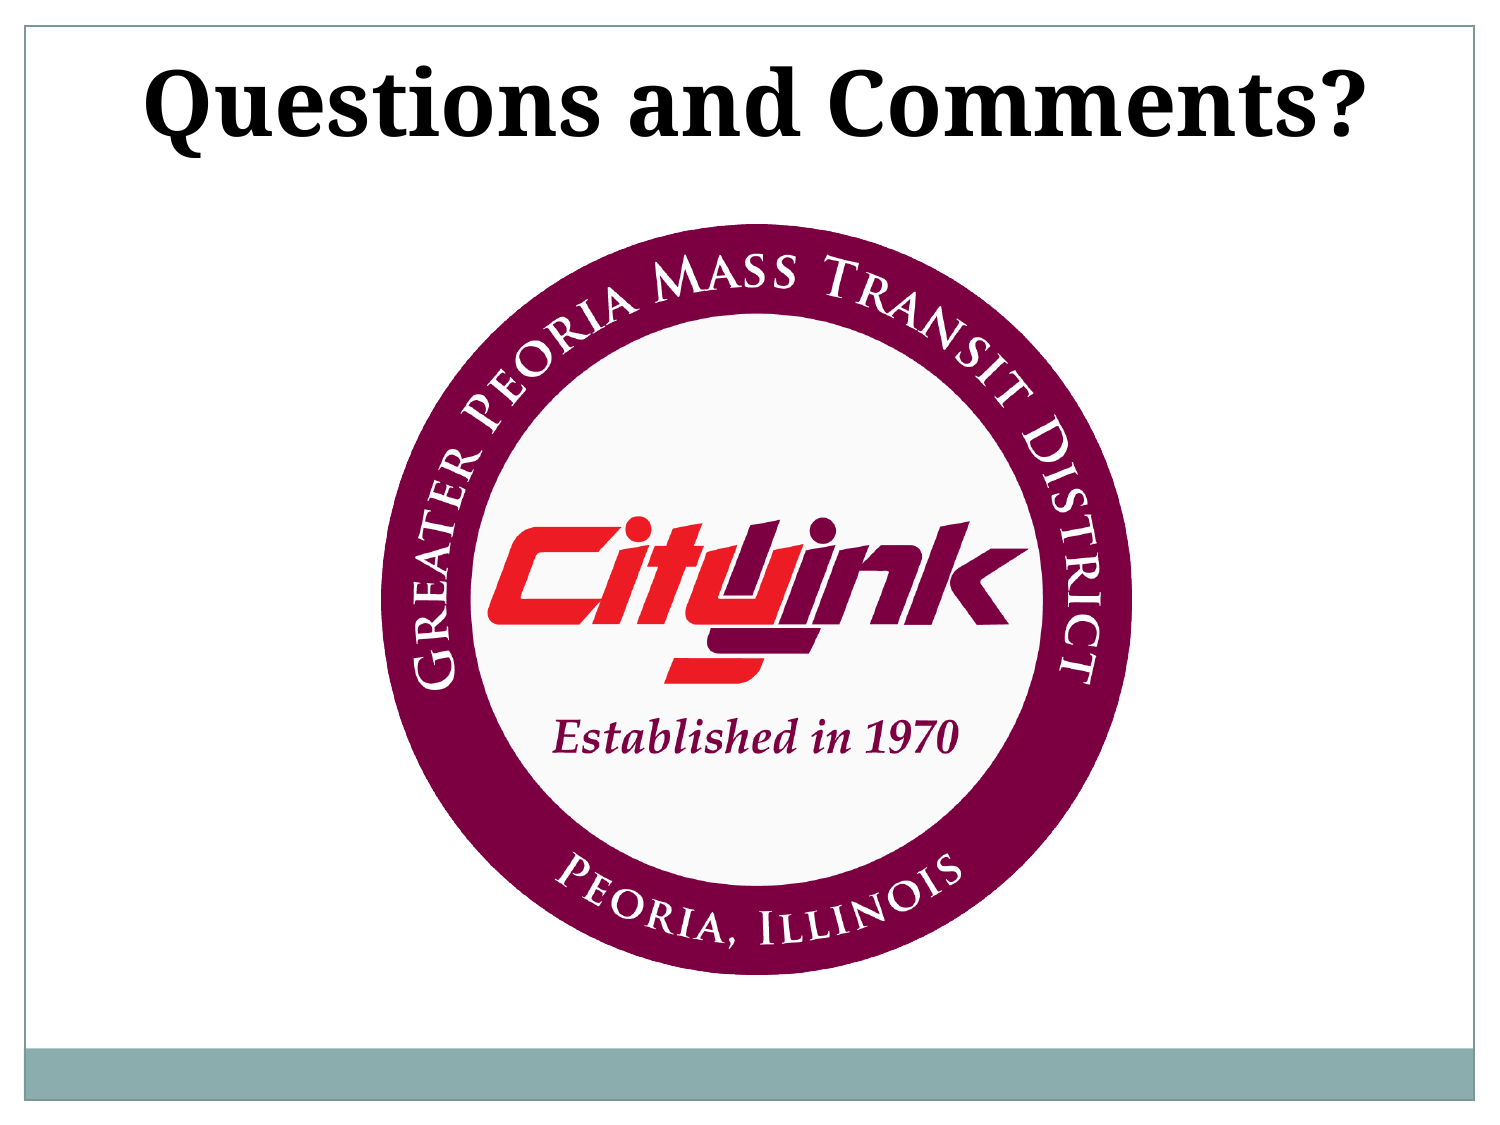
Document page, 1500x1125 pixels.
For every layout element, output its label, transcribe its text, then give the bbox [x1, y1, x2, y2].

picture [380, 224, 1132, 976]
text_box Questions and Comments? [62, 37, 1450, 163]
